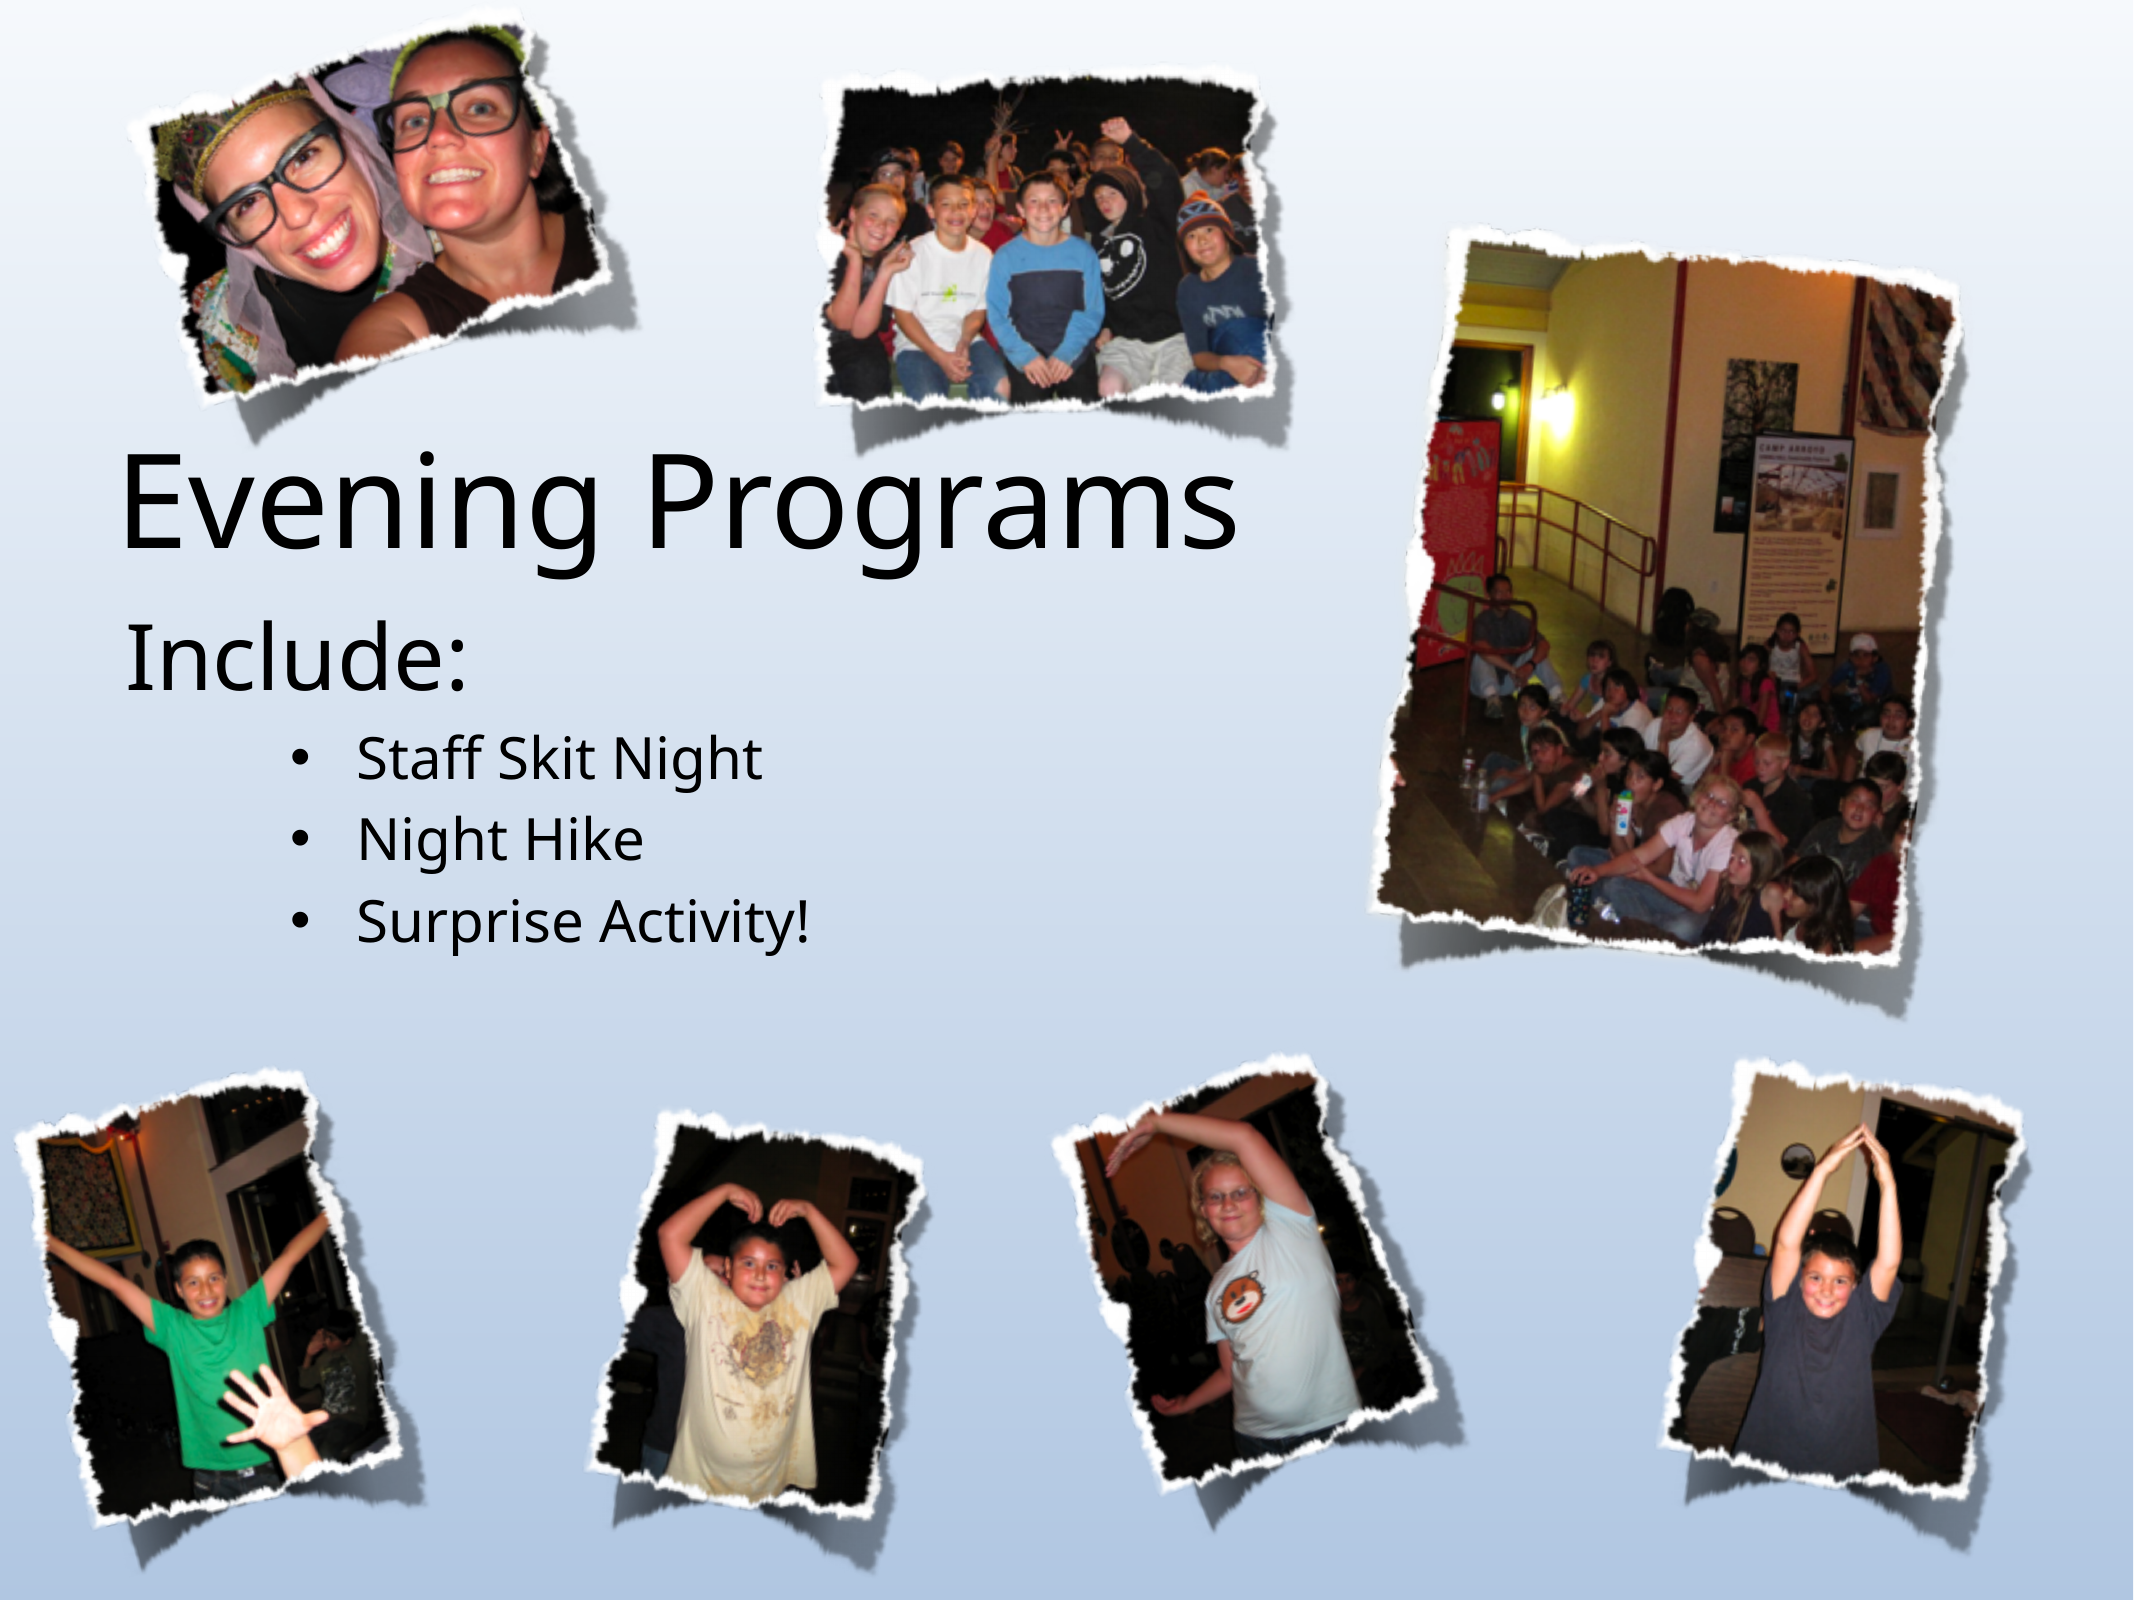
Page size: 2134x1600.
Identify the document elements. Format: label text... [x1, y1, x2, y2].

title Evening Programs [0, 362, 1387, 630]
picture [105, 0, 652, 463]
picture [570, 1089, 961, 1580]
picture [1029, 1023, 1480, 1551]
picture [1642, 1038, 2061, 1561]
picture [805, 52, 1298, 461]
list Include: Staff Skit Night Night Hike Surprise Activity! [104, 588, 1078, 1076]
picture [1356, 209, 1995, 1027]
picture [0, 1044, 436, 1584]
